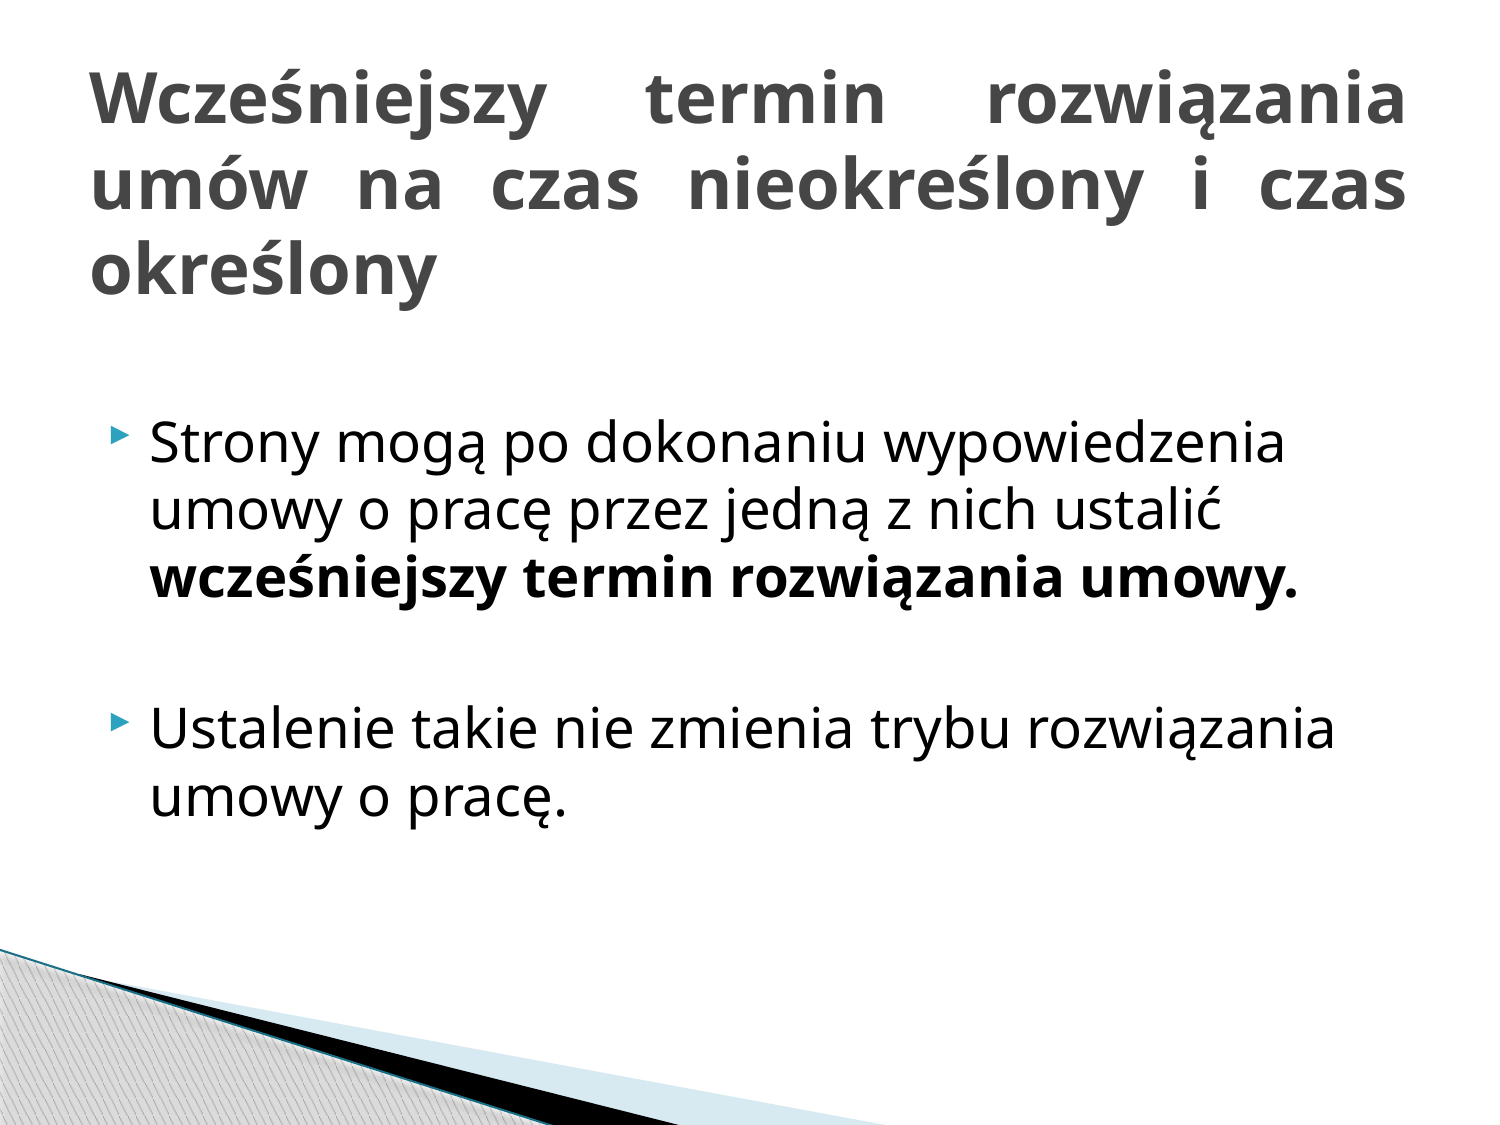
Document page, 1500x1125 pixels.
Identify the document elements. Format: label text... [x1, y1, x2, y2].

title Wcześniejszy termin rozwiązania umów na czas nieokreślony i czas określony [75, 45, 1425, 317]
list Strony mogą po dokonaniu wypowiedzenia umowy o pracę przez jedną z nich ustalić wcześniejszy termin rozwiązania umowy. Ustalenie takie nie zmienia trybu rozwiązania umowy o pracę. [75, 398, 1425, 986]
